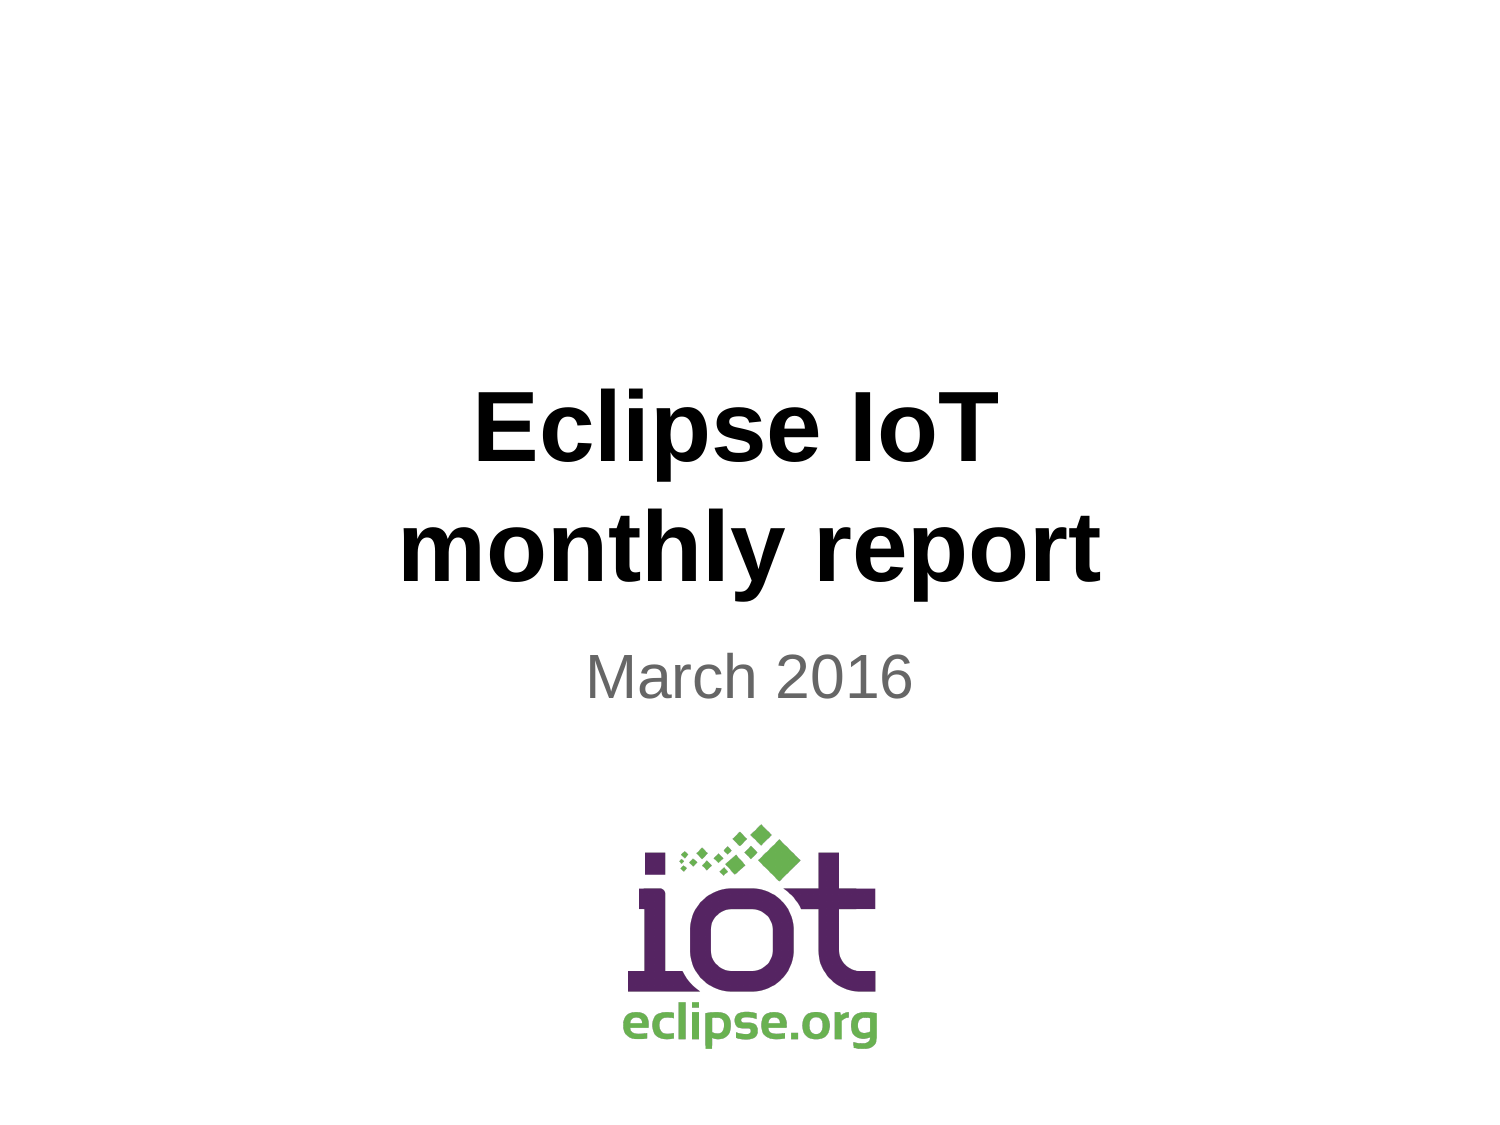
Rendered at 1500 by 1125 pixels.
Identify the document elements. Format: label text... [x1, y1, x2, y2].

title Eclipse IoT monthly report [112, 346, 1388, 600]
picture [622, 824, 877, 1049]
subtitle March 2016 [112, 621, 1388, 793]
